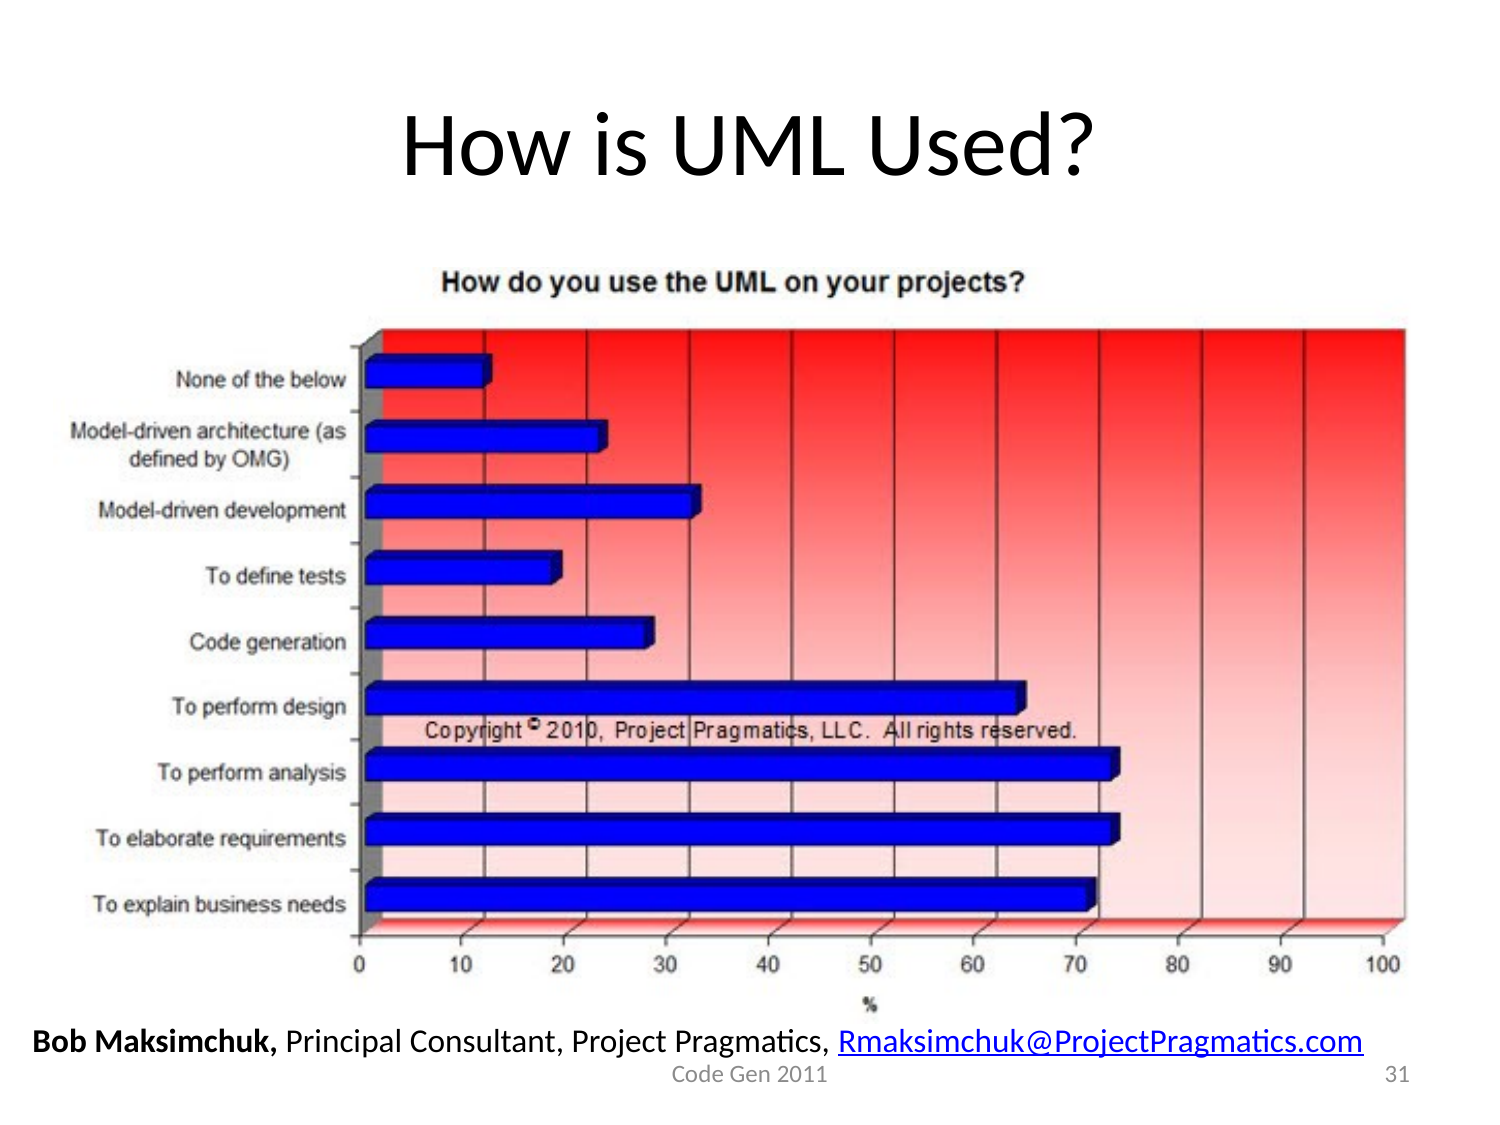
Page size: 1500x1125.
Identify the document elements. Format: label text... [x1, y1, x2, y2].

footer Code Gen 2011 [512, 1042, 988, 1103]
text_box Bob Maksimchuk, Principal Consultant, Project Pragmatics, Rmaksimchuk@ProjectPragmatics.com [17, 1011, 1459, 1066]
slide_number 31 [1074, 1042, 1425, 1103]
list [52, 266, 1427, 1024]
title How is UML Used? [75, 45, 1425, 233]
